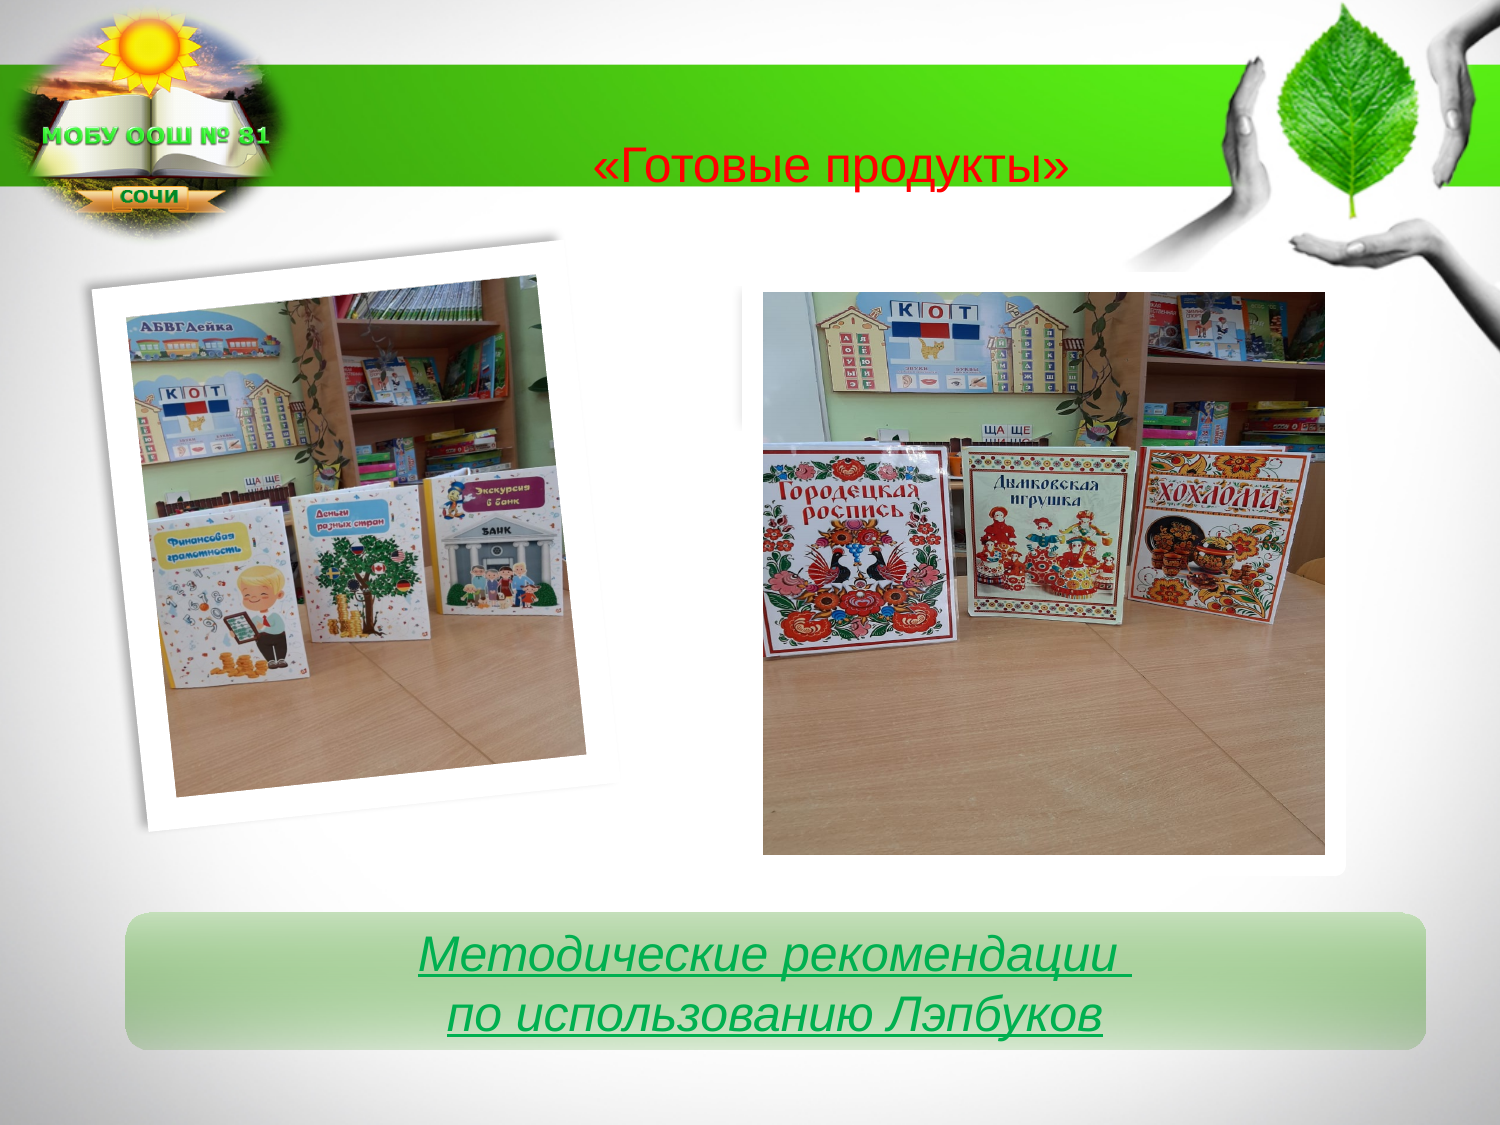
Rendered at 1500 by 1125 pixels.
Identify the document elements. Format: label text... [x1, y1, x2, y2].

text_box Методические рекомендации по использованию Лэпбуков [125, 912, 1426, 1050]
text_box «Готовые продукты» [462, 124, 1200, 200]
picture [0, 0, 1500, 1125]
